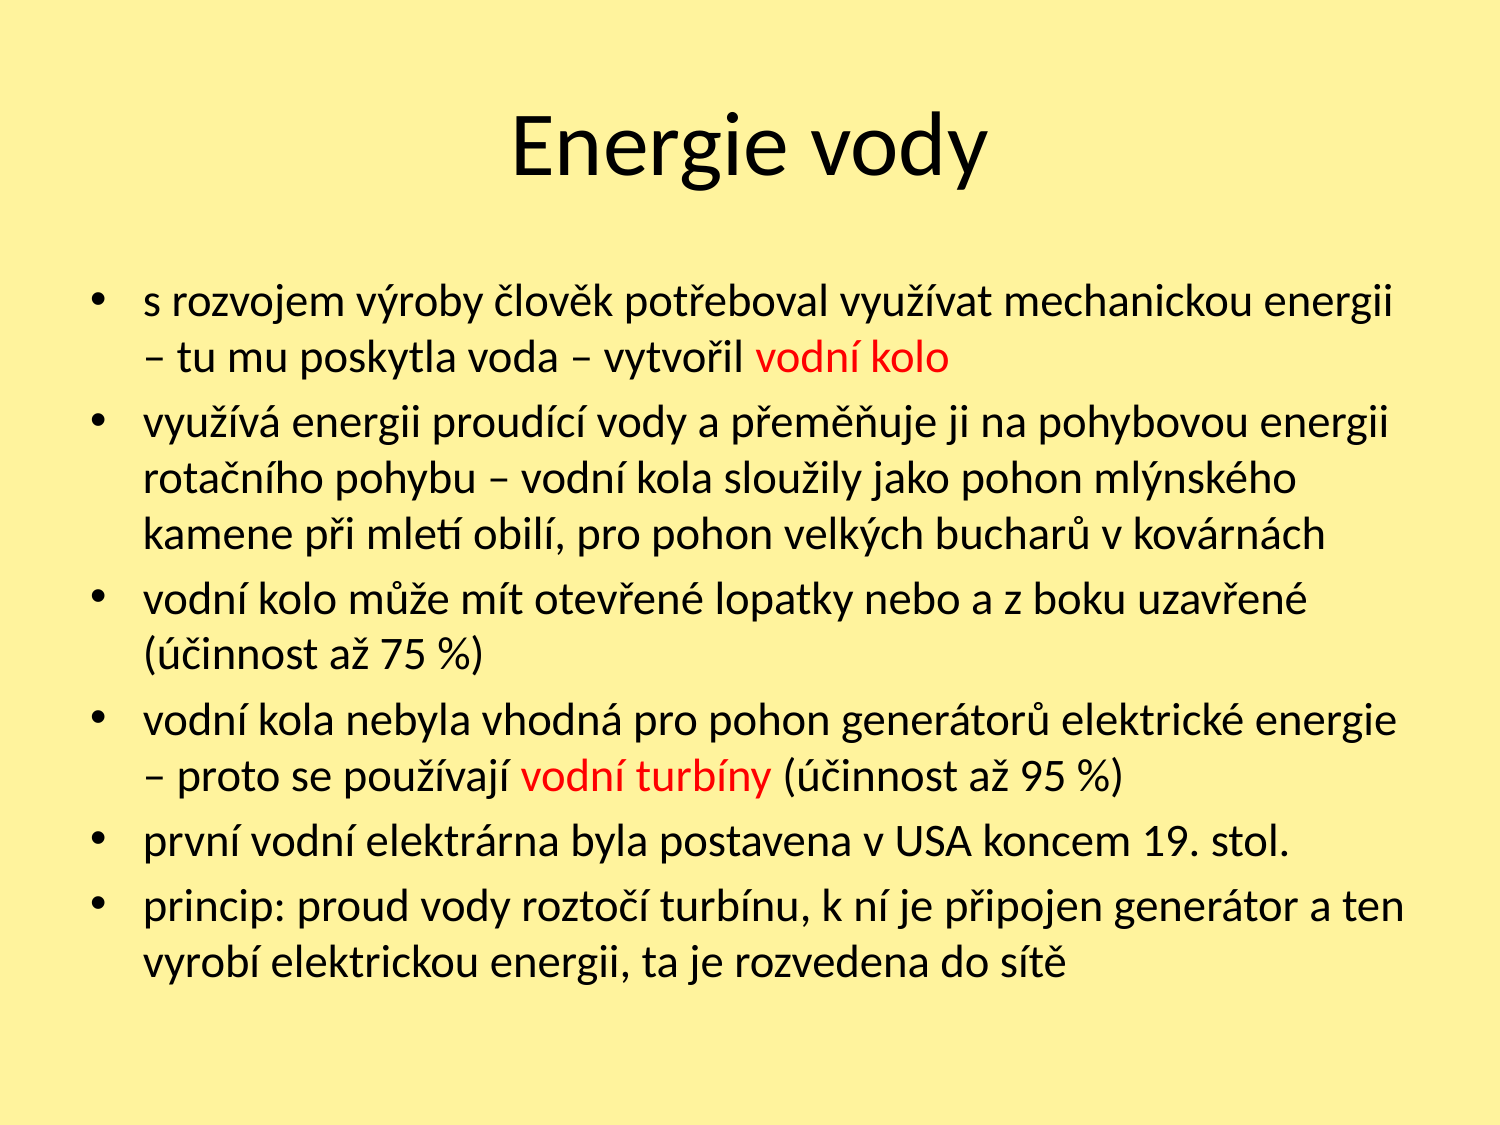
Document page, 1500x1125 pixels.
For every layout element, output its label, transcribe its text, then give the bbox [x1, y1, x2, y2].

title Energie vody [75, 45, 1425, 233]
list s rozvojem výroby člověk potřeboval využívat mechanickou energii – tu mu poskytla voda – vytvořil vodní kolo využívá energii proudící vody a přeměňuje ji na pohybovou energii rotačního pohybu – vodní kola sloužily jako pohon mlýnského kamene při mletí obilí, pro pohon velkých bucharů v kovárnách vodní kolo může mít otevřené lopatky nebo a z boku uzavřené (účinnost až 75 %) vodní kola nebyla vhodná pro pohon generátorů elektrické energie – proto se používají vodní turbíny (účinnost až 95 %) první vodní elektrárna byla postavena v USA koncem 19. stol. princip: proud vody roztočí turbínu, k ní je připojen generátor a ten vyrobí elektrickou energii, ta je rozvedena do sítě [75, 262, 1425, 1005]
